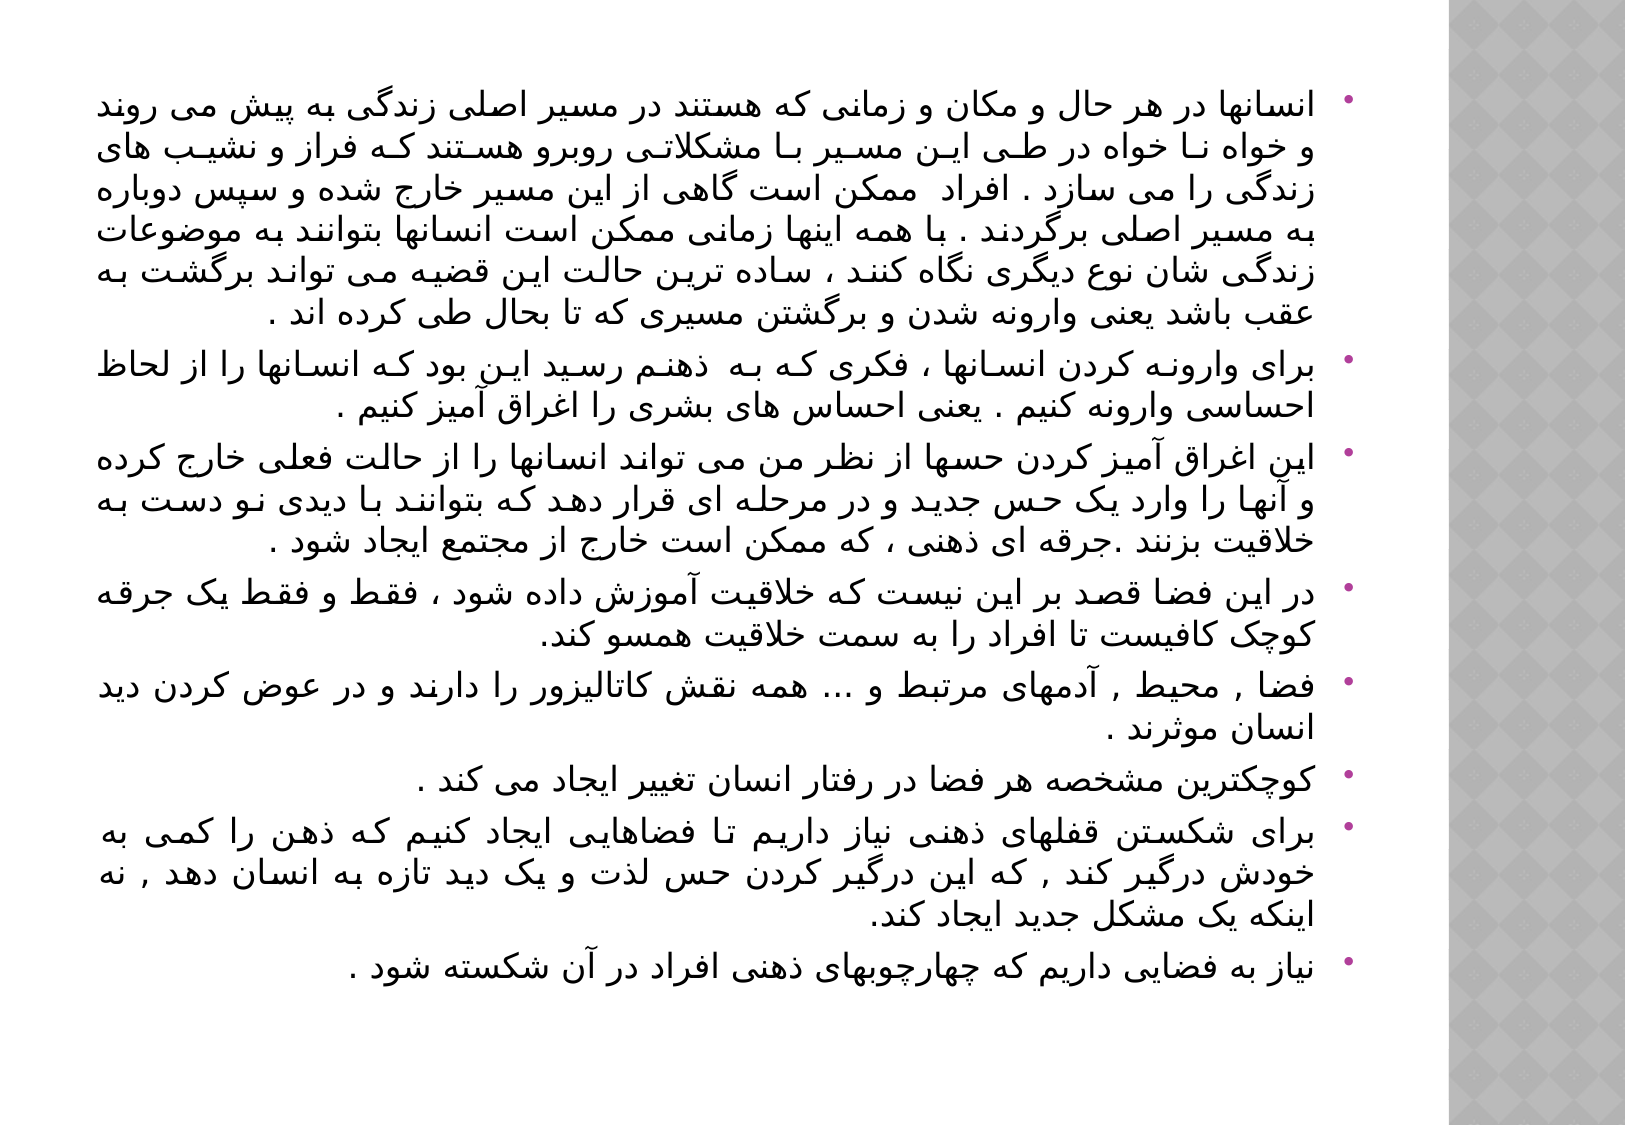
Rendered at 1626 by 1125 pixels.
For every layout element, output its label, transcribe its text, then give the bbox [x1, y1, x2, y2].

table_cell [1448, 0, 1625, 1125]
text_box انسانها در هر حال و مکان و زمانی که هستند در مسیر اصلی زندگی به پیش می روند و خواه نا خواه در طی این مسیر با مشکلاتی روبرو هستند که فراز و نشیب های زندگی را می سازد . افراد ممکن است گاهی از این مسیر خارج شده و سپس دوباره به مسیر اصلی برگردند . با همه اینها زمانی ممکن است انسانها بتوانند به موضوعات زندگی شان نوع دیگری نگاه کنند ، ساده ترین حالت این قضیه می تواند برگشت به عقب باشد یعنی وارونه شدن و برگشتن مسیری که تا بحال طی کرده اند . برای وارونه کردن انسانها ، فکری که به ذهنم رسید این بود که انسانها را از لحاظ احساسی وارونه کنیم . یعنی احساس های بشری را اغراق آمیز کنیم . این اغراق آمیز کردن حسها از نظر من می تواند انسانها را از حالت فعلی خارج کرده و آنها را وارد یک حس جدید و در مرحله ای قرار دهد که بتوانند با دیدی نو دست به خلاقیت بزنند .جرقه ای ذهنی ، که ممکن است خارج از مجتمع ایجاد شود . در این فضا قصد بر این نیست که خلاقیت آموزش داده شود ، فقط و فقط یک جرقه کوچک کافیست تا افراد را به سمت خلاقیت همسو کند. فضا , محیط , آدمهای مرتبط و ... همه نقش کاتالیزور را دارند و در عوض کردن دید انسان موثرند . کوچکترین مشخصه هر فضا در رفتار انسان تغییر ایجاد می کند . برای شکستن قفلهای ذهنی نیاز داریم تا فضاهایی ایجاد کنیم که ذهن را کمی به خودش درگیر کند , که این درگیر کردن حس لذت و یک دید تازه به انسان دهد , نه اینکه یک مشکل جدید ایجاد کند. نیاز به فضایی داریم که چهارچوبهای ذهنی افراد در آن شکسته شود . [81, 74, 1368, 1063]
